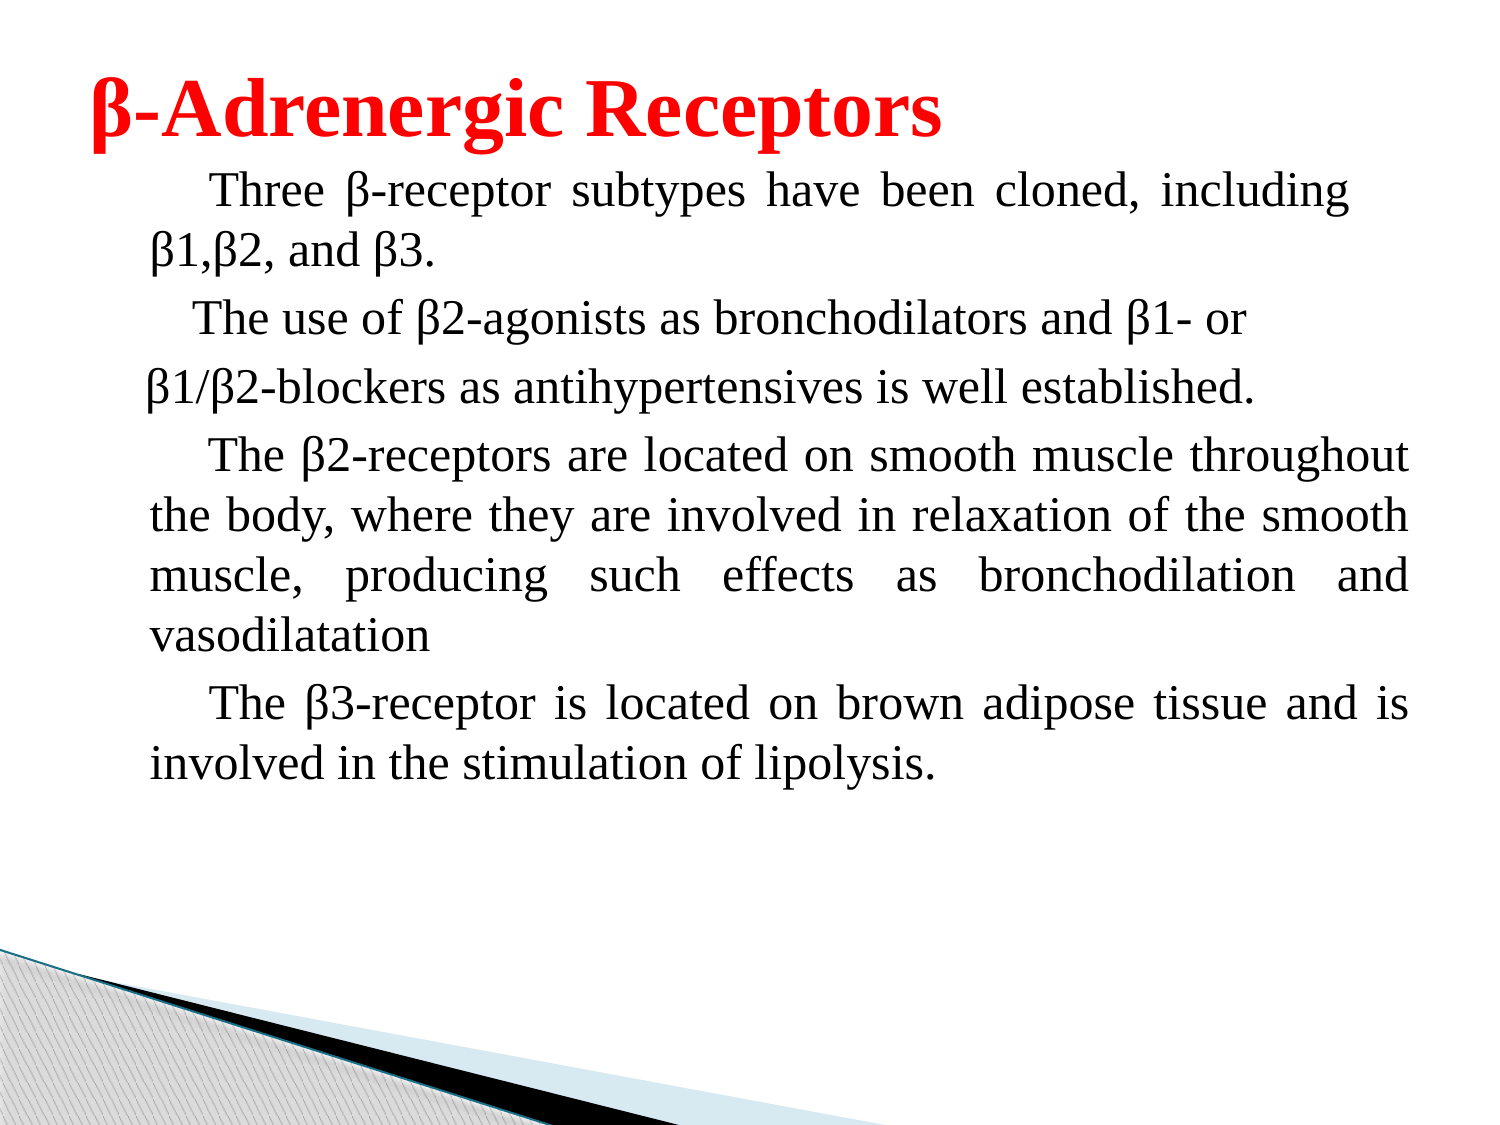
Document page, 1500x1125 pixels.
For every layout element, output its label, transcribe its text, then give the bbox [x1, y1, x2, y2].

list Three β-receptor subtypes have been cloned, including β1,β2, and β3. The use of β2-agonists as bronchodilators and β1- or β1/β2-blockers as antihypertensives is well established. The β2-receptors are located on smooth muscle throughout the body, where they are involved in relaxation of the smooth muscle, producing such effects as bronchodilation and vasodilatation The β3-receptor is located on brown adipose tissue and is involved in the stimulation of lipolysis. [75, 161, 1425, 986]
title β-Adrenergic Receptors [75, 45, 1425, 161]
